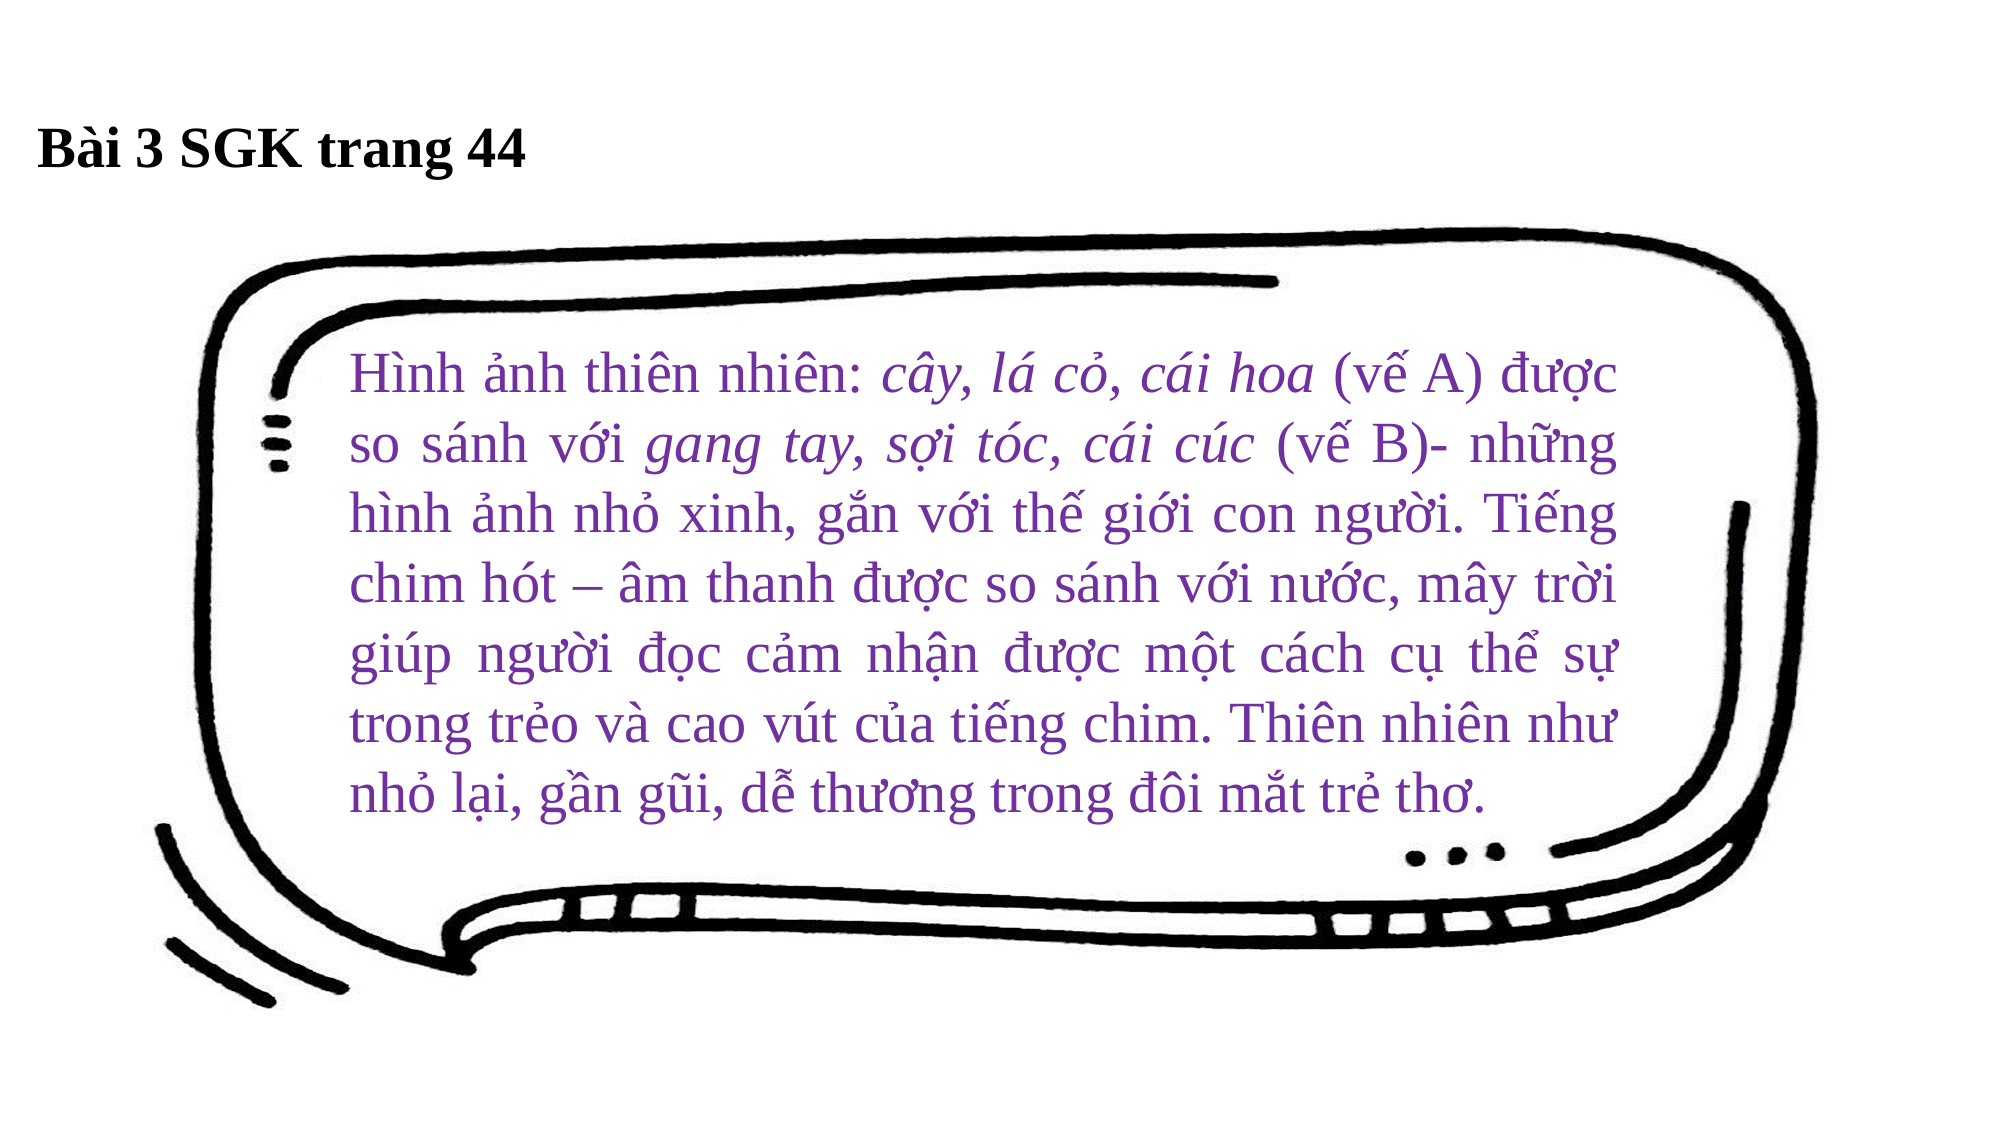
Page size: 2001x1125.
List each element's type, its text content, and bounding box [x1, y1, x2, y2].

picture [99, 205, 1920, 1048]
text_box Bài 3 SGK trang 44 [22, 101, 542, 187]
